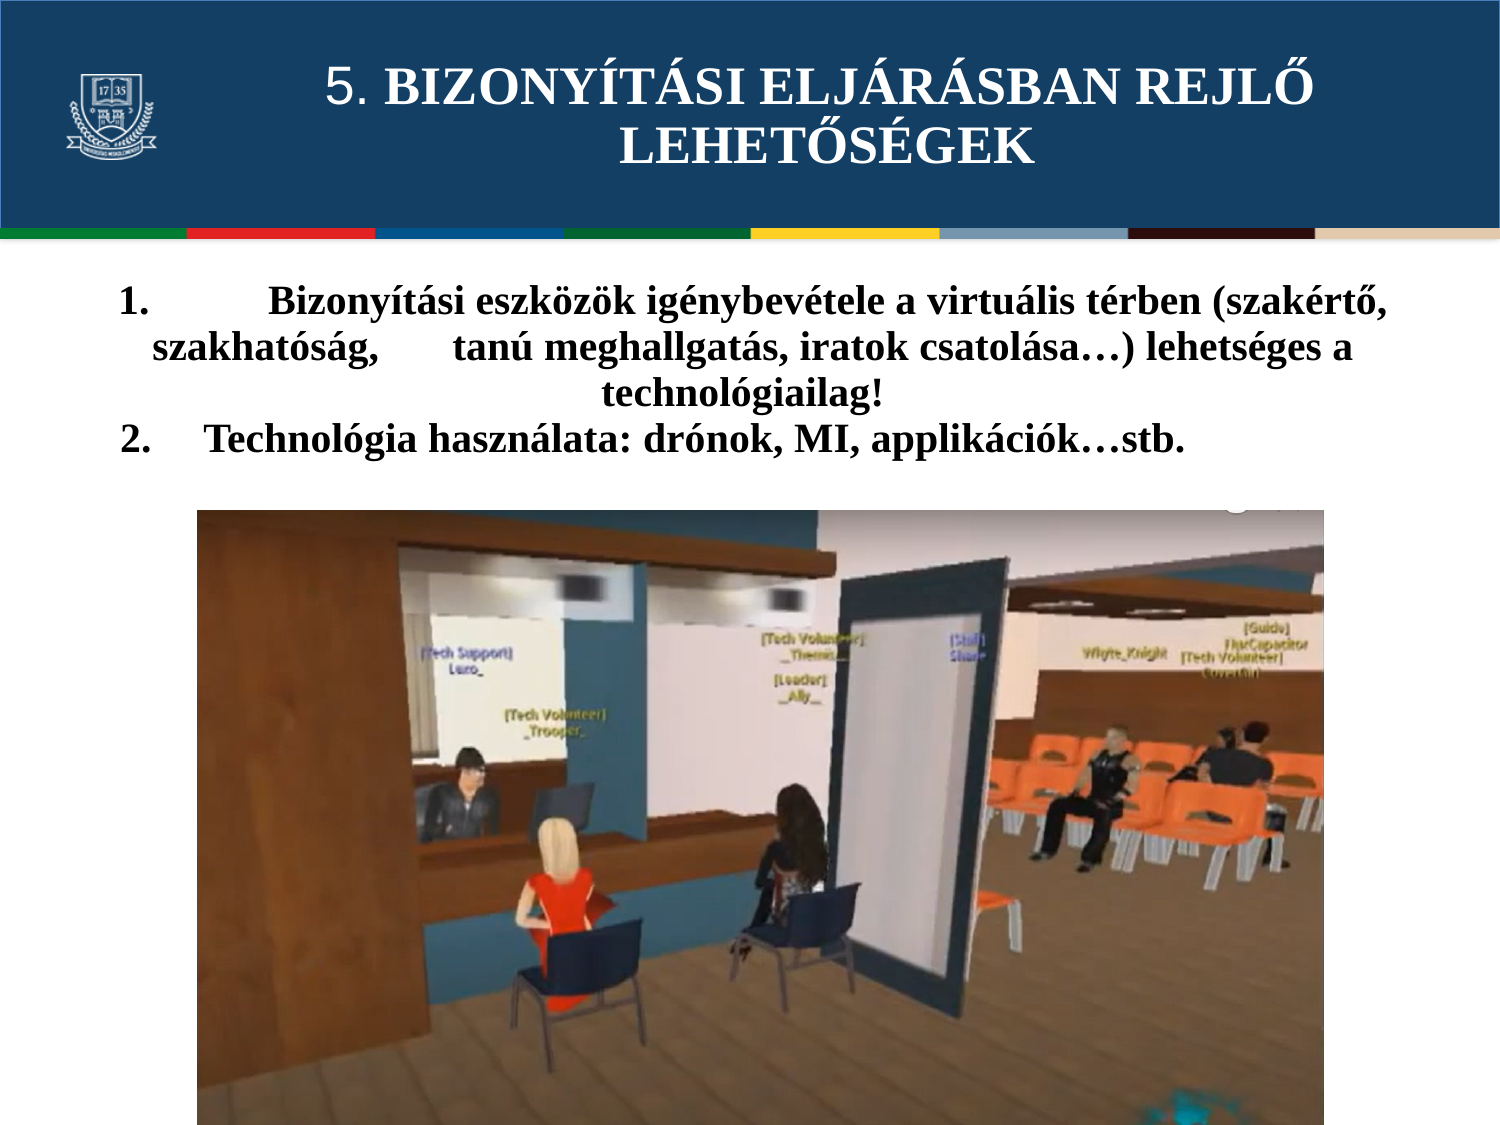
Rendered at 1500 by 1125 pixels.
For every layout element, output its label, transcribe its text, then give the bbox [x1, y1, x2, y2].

title 5. Bizonyítási eljárásban rejlő lehetőségek [214, 79, 1428, 174]
picture [66, 74, 157, 160]
list 1. Bizonyítási eszközök igénybevétele a virtuális térben (szakértő, szakhatóság, tanú meghallgatás, iratok csatolása…) lehetséges a technológiailag! 2. Technológia használata: drónok, MI, applikációk…stb. [31, 270, 1475, 1085]
picture [197, 510, 1324, 1125]
